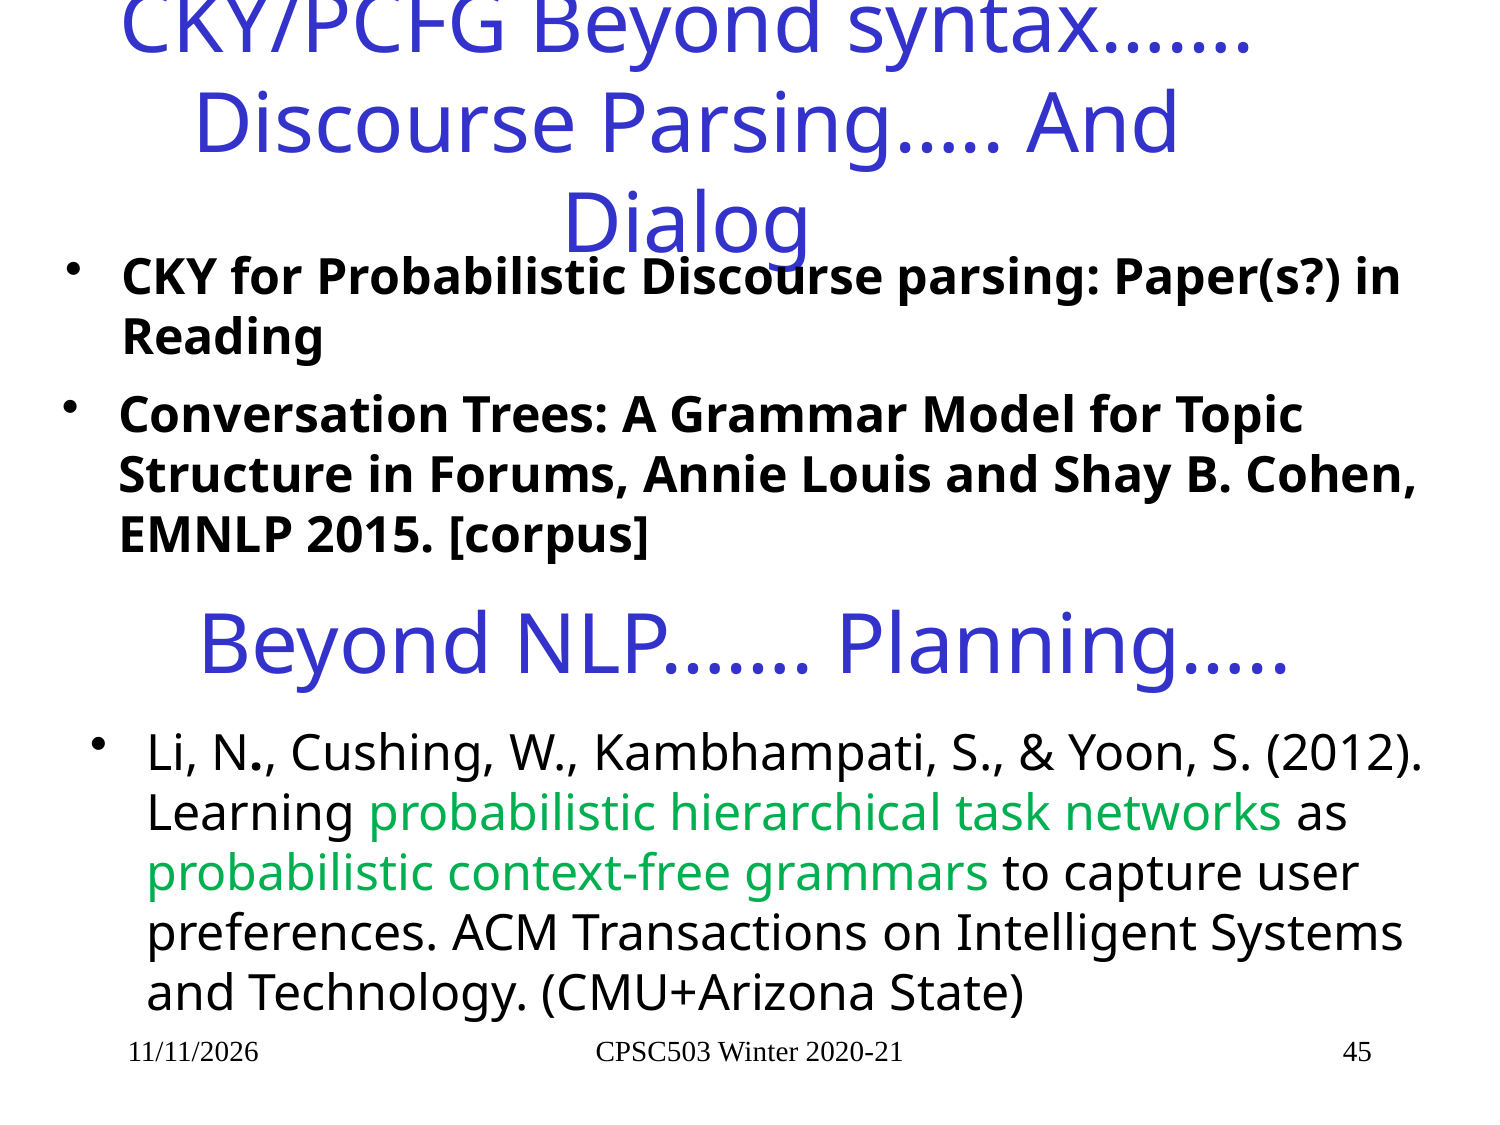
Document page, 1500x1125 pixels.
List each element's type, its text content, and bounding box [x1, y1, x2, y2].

footer CPSC503 Winter 2020-21 [512, 1024, 988, 1101]
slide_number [112, 1024, 426, 1101]
list Conversation Trees: A Grammar Model for Topic Structure in Forums, Annie Louis and Shay B. Cohen, EMNLP 2015. [corpus] [46, 374, 1448, 501]
title Beyond NLP……. Planning….. [107, 545, 1383, 712]
list Li, N., Cushing, W., Kambhampati, S., & Yoon, S. (2012). Learning probabilistic hierarchical task networks as probabilistic context-free grammars to capture user preferences. ACM Transactions on Intelligent Systems and Technology. (CMU+Arizona State) [74, 712, 1476, 1051]
text_box CKY/PCFG Beyond syntax……. Discourse Parsing….. And Dialog [49, 24, 1325, 213]
slide_number 45 [1074, 1024, 1388, 1101]
list CKY for Probabilistic Discourse parsing: Paper(s?) in Reading [49, 237, 1451, 363]
